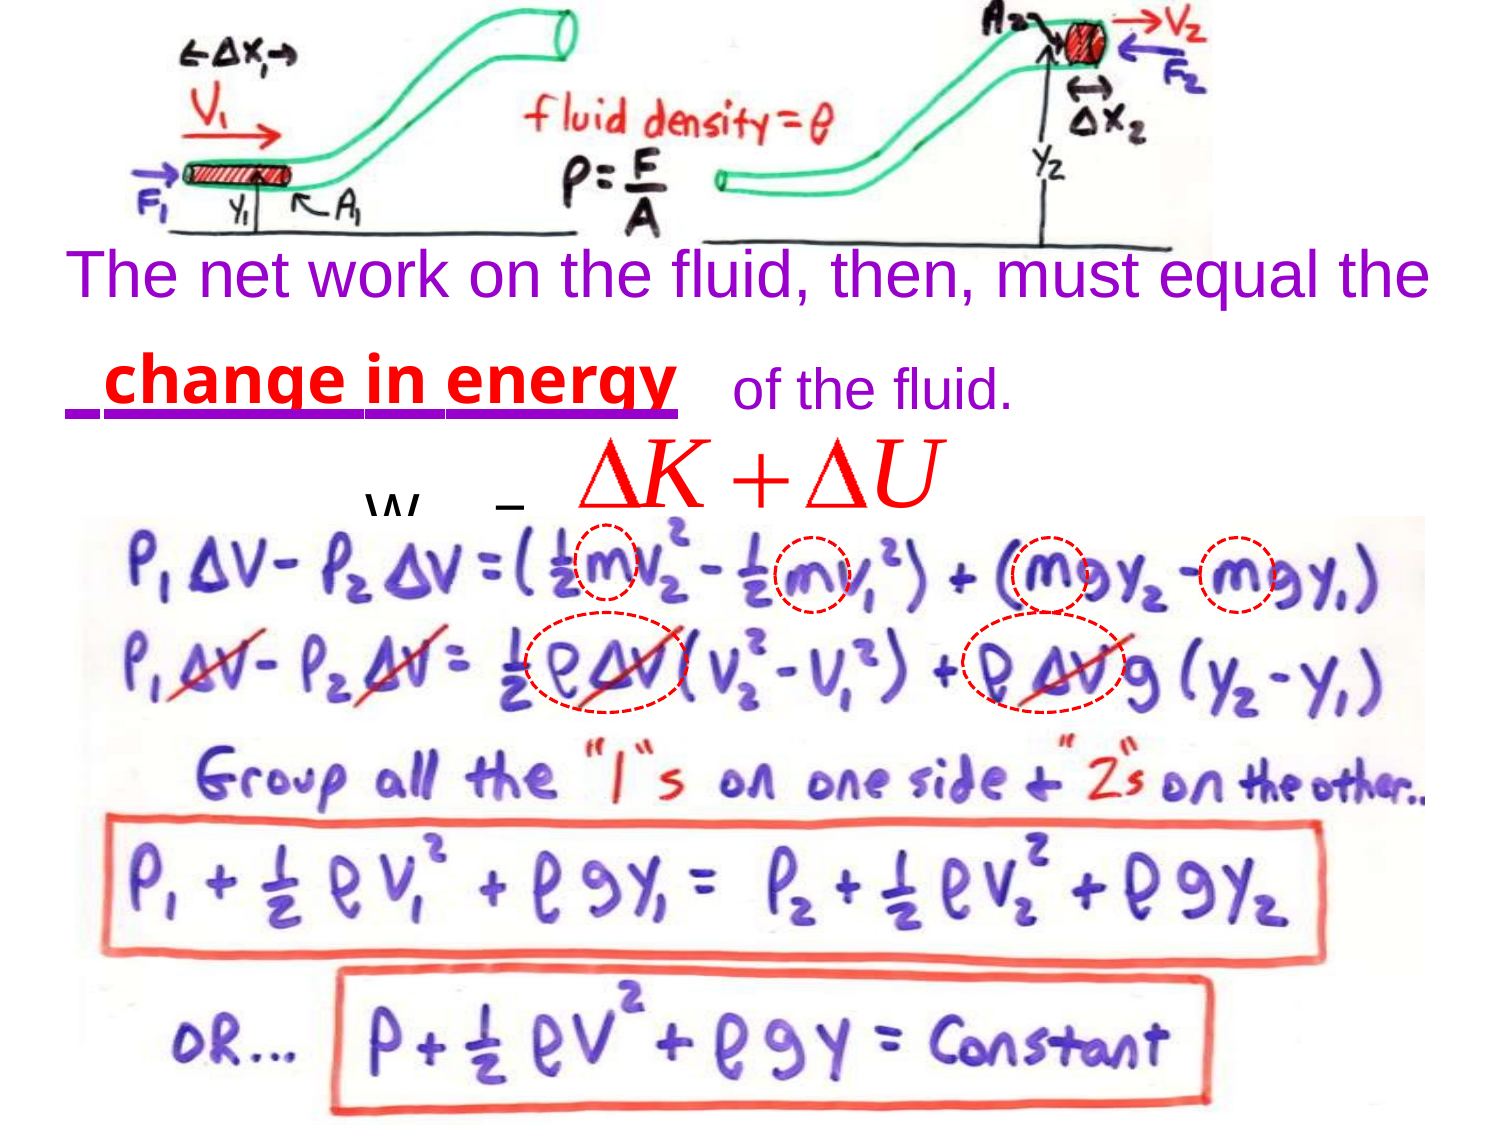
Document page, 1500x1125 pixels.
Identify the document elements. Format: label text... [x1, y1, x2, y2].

text_box [524, 612, 688, 713]
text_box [731, 412, 930, 528]
text_box Wnet = [358, 444, 548, 516]
title change in energy of the fluid. [62, 301, 1077, 492]
text_box [774, 537, 850, 613]
text_box [962, 537, 1125, 713]
text_box K U [636, 401, 944, 528]
text_box The net work on the fluid, then, must equal the [62, 228, 1436, 311]
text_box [573, 412, 703, 602]
text_box [1199, 537, 1275, 613]
text_box [74, 516, 1425, 1125]
text_box [125, 0, 1213, 228]
